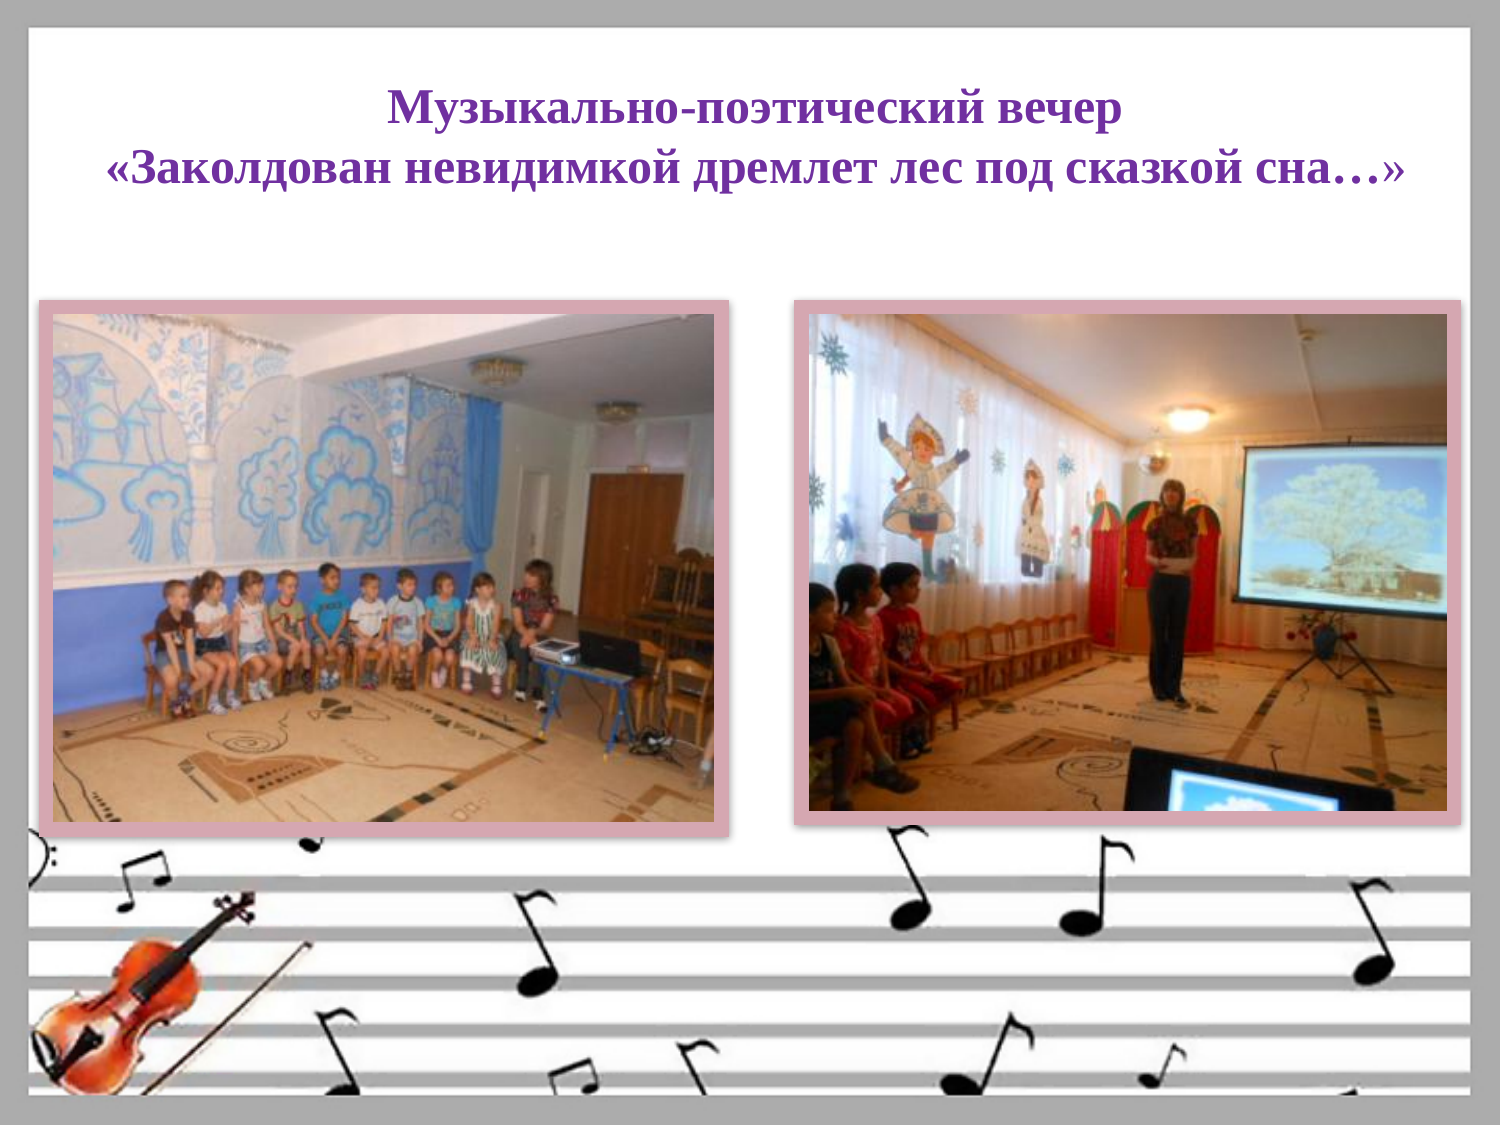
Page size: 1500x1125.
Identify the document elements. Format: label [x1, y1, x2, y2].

list [808, 314, 1448, 811]
picture [0, 0, 1500, 1125]
